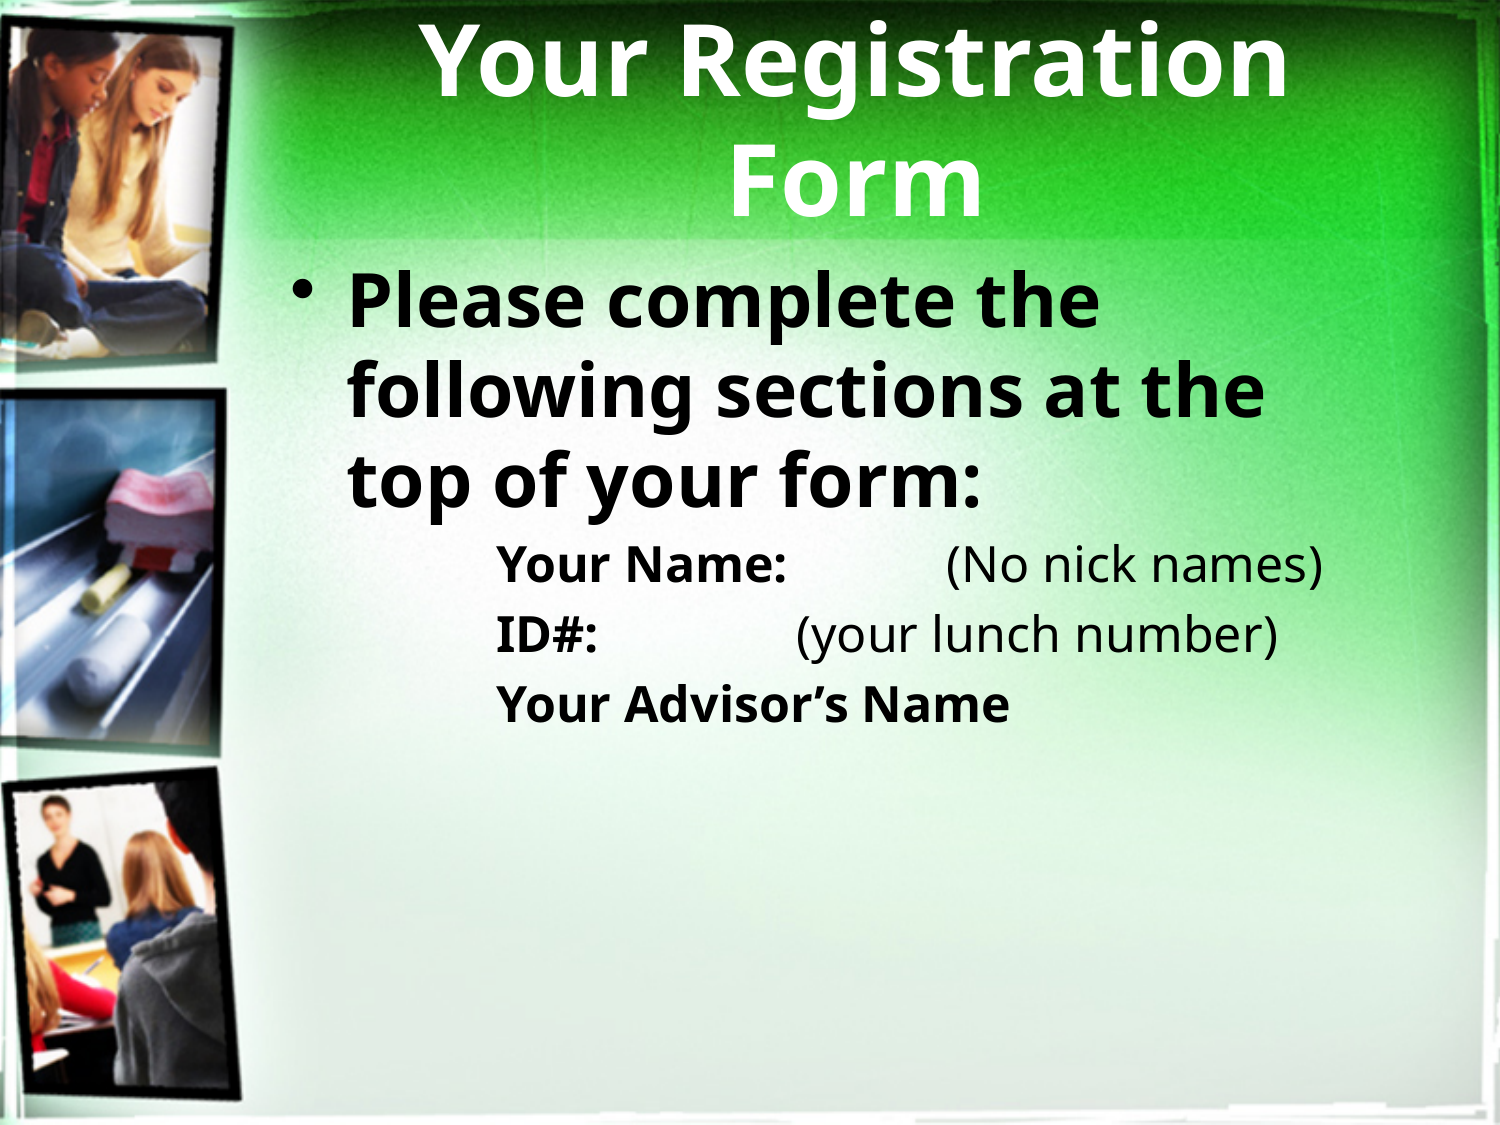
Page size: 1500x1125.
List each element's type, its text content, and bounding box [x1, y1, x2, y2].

list Please complete the following sections at the top of your form: Your Name: (No nick names) ID#: (your lunch number) Your Advisor’s Name [274, 244, 1426, 1038]
picture [0, 0, 1500, 1125]
title Your Registration Form [274, 44, 1438, 188]
